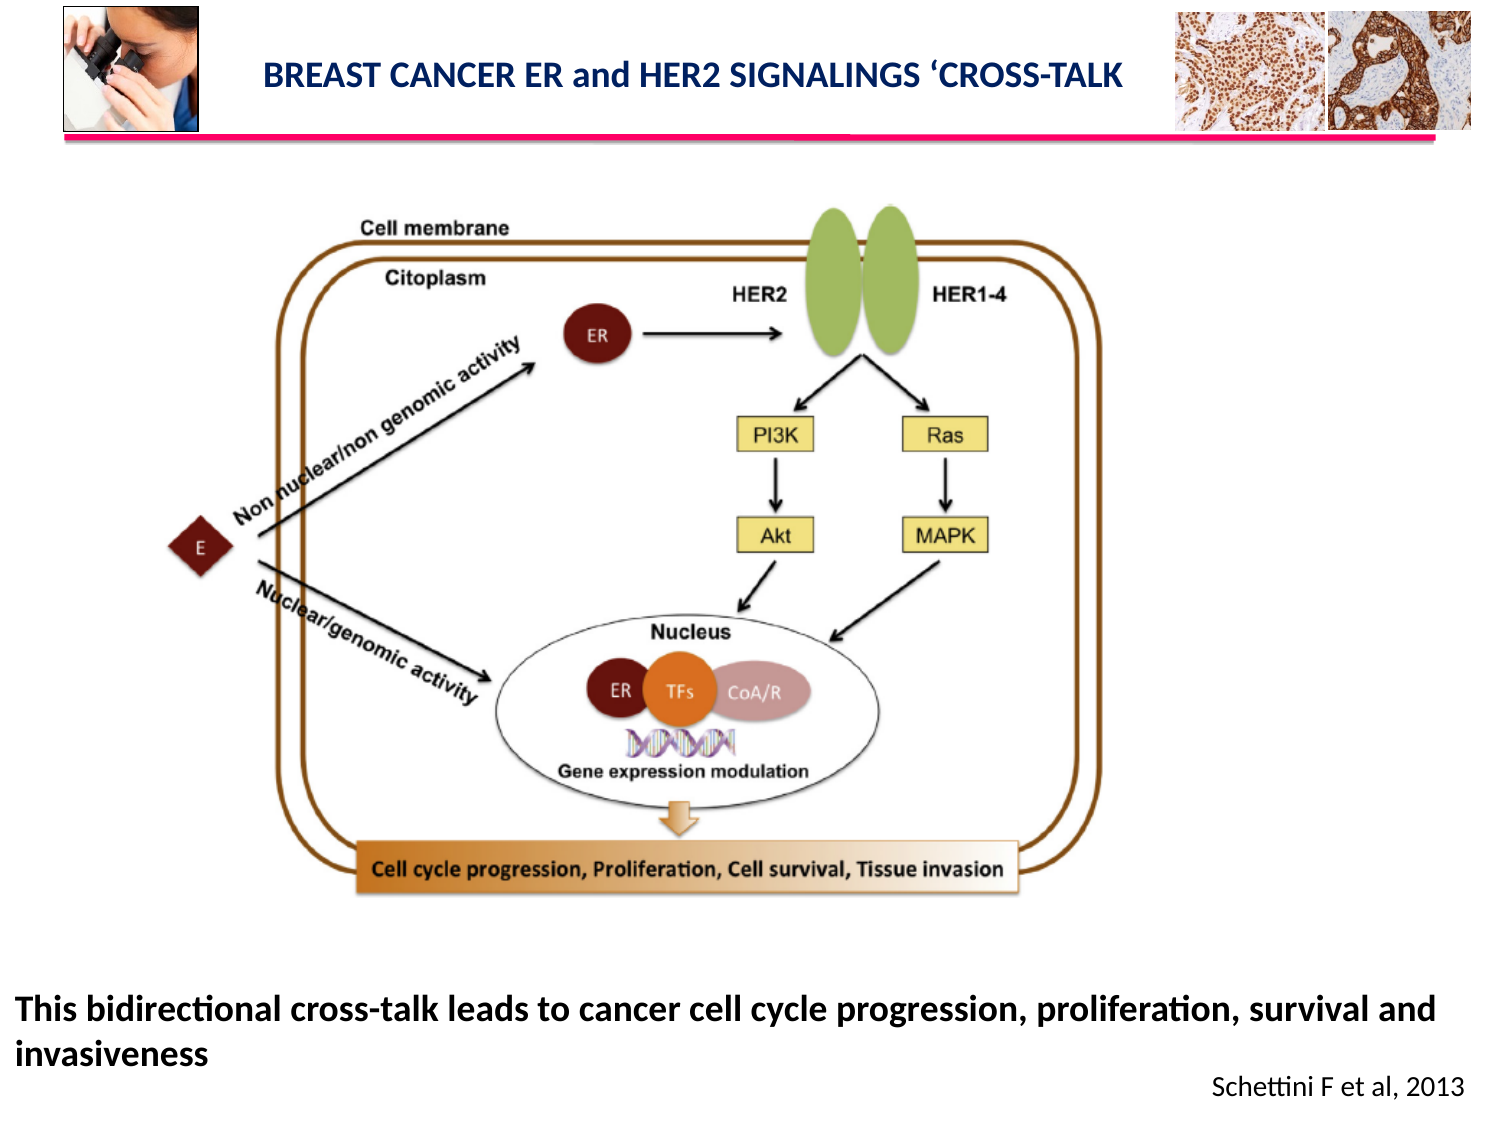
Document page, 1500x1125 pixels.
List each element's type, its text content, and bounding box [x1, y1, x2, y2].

picture [1174, 11, 1325, 132]
picture [1328, 11, 1471, 130]
text_box This bidirectional cross-talk leads to cancer cell cycle progression, proliferation, survival and invasiveness [0, 976, 1471, 1081]
text_box BREAST CANCER ER and HER2 SIGNALINGS ‘CROSS-TALK [248, 42, 1139, 103]
picture [138, 201, 1169, 898]
text_box Schettini F et al, 2013 [1197, 1060, 1480, 1111]
picture [64, 7, 198, 132]
